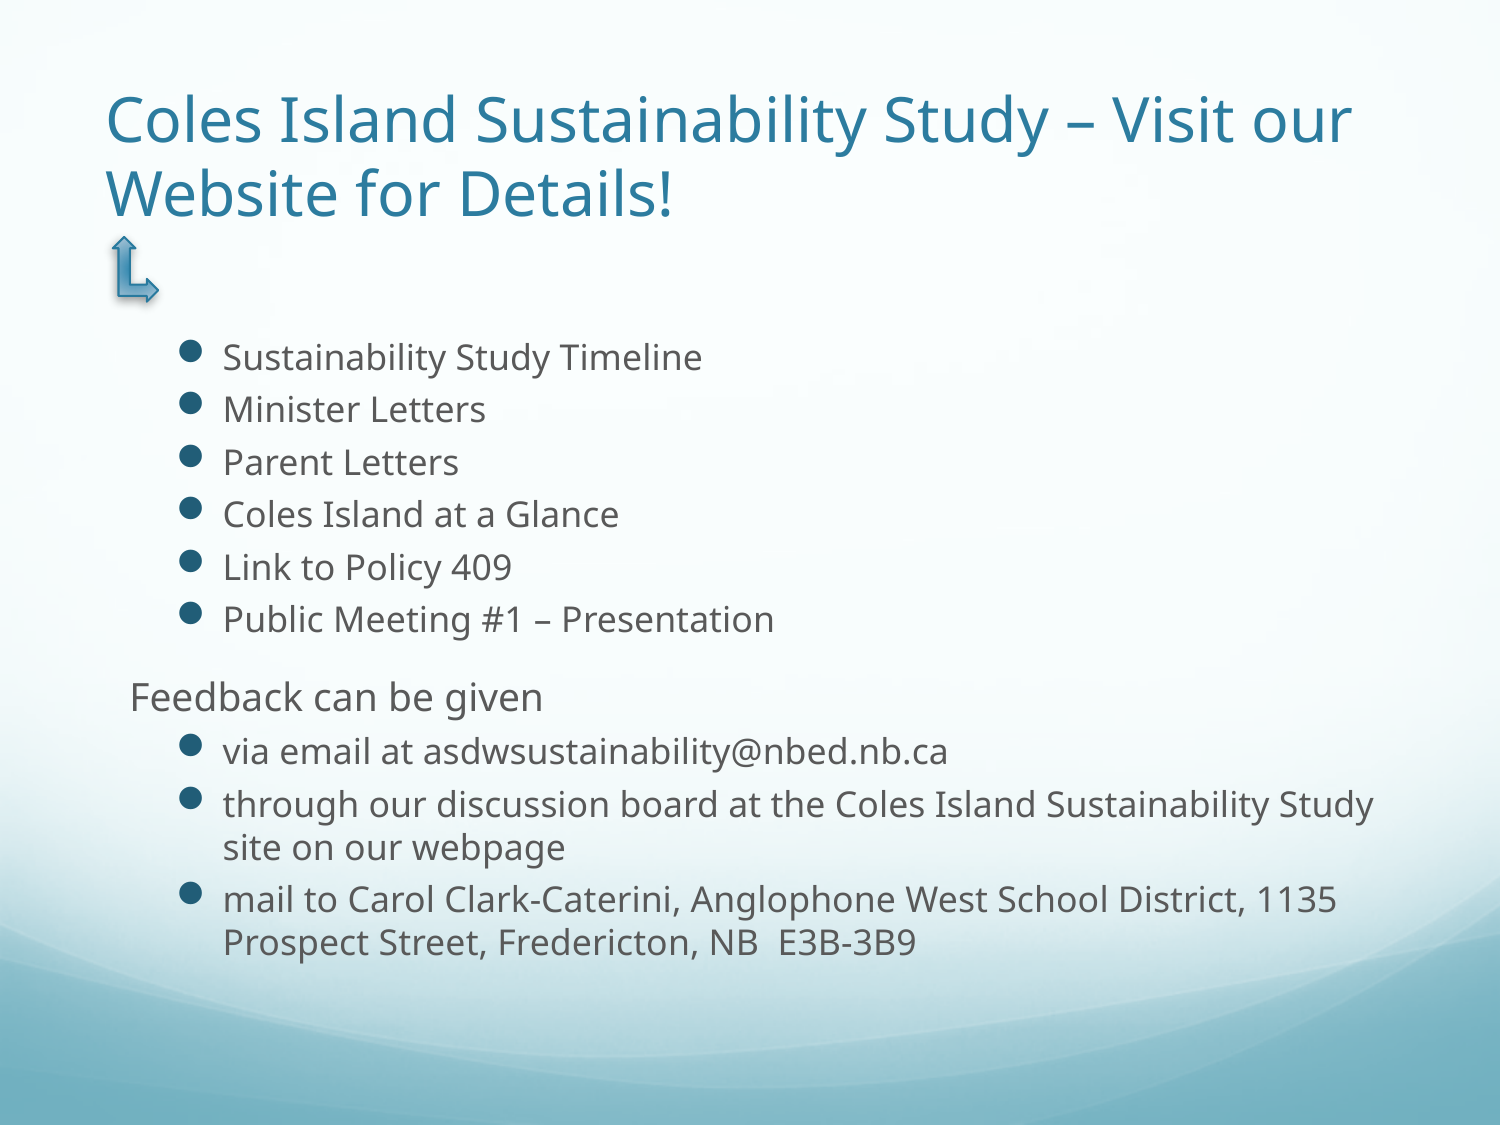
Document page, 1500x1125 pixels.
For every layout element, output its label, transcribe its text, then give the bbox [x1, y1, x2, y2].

list Sustainability Study Timeline Minister Letters Parent Letters Coles Island at a Glance Link to Policy 409 Public Meeting #1 – Presentation Feedback can be given via email at asdwsustainability@nbed.nb.ca through our discussion board at the Coles Island Sustainability Study site on our webpage mail to Carol Clark-Caterini, Anglophone West School District, 1135 Prospect Street, Fredericton, NB E3B-3B9 [112, 327, 1433, 1024]
title Coles Island Sustainability Study – Visit our Website for Details! [90, 17, 1410, 237]
text_box [111, 236, 159, 303]
